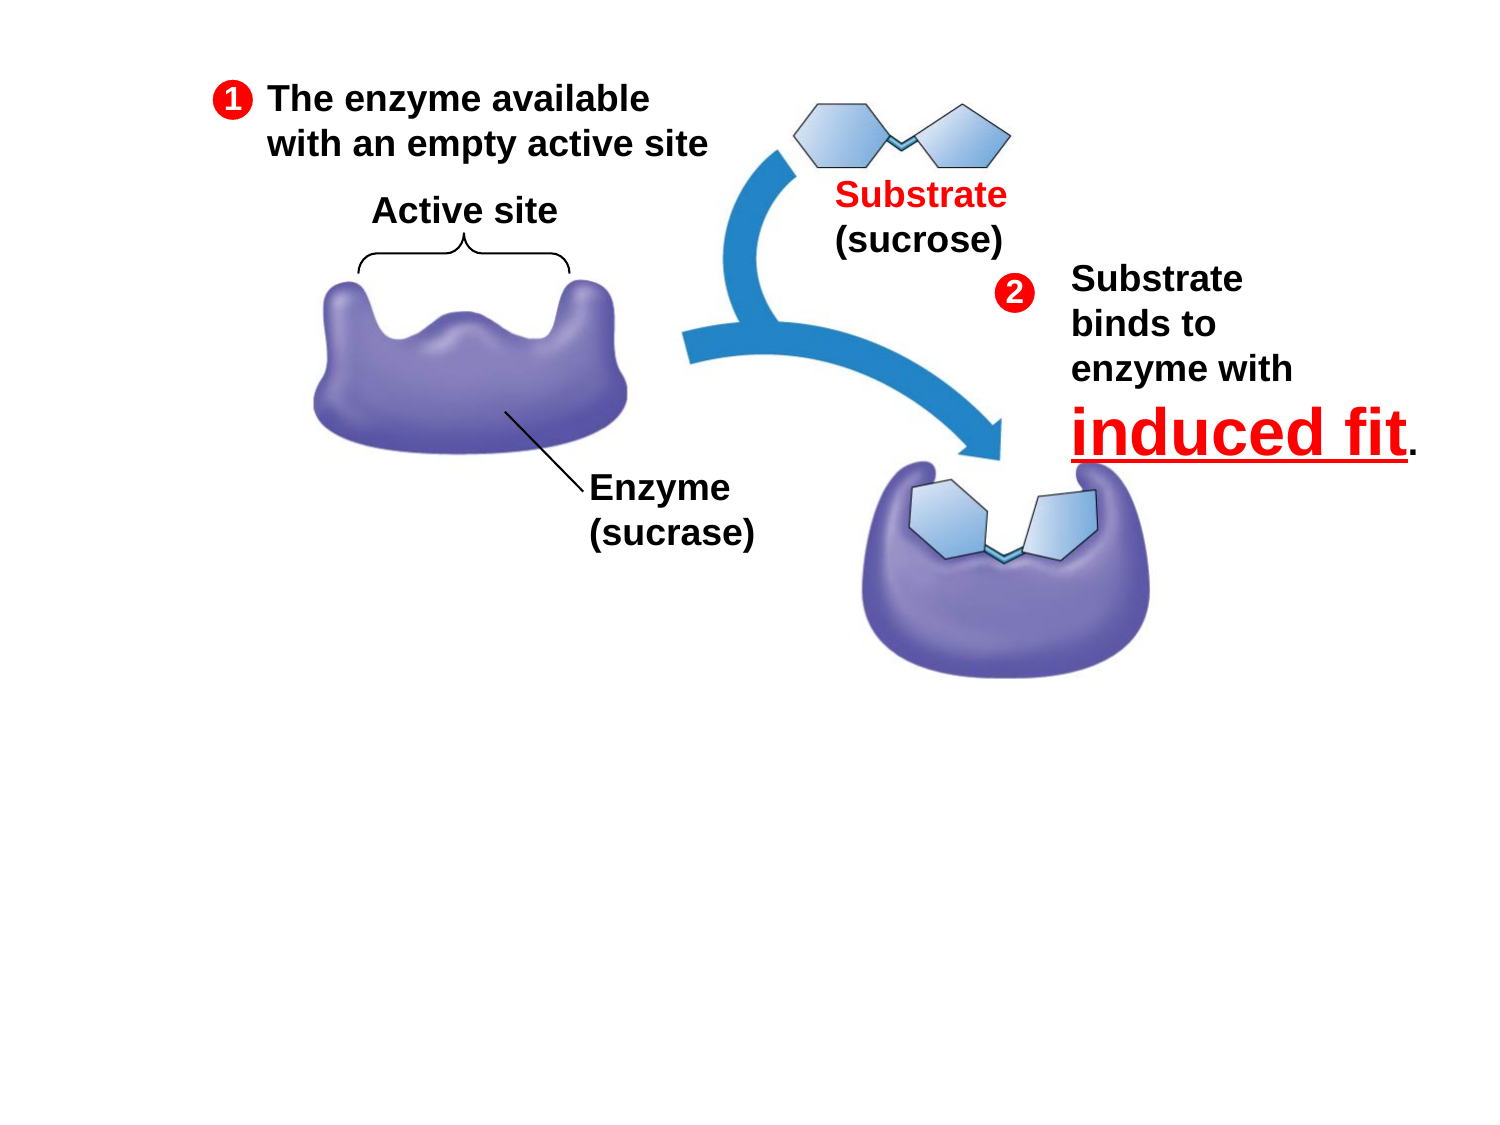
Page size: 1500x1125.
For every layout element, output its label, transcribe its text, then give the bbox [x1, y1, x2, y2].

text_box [210, 77, 256, 124]
picture [204, 22, 1296, 955]
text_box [992, 270, 1038, 317]
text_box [504, 411, 584, 492]
text_box Substrate binds to enzyme with induced fit. [1300, 253, 1425, 479]
